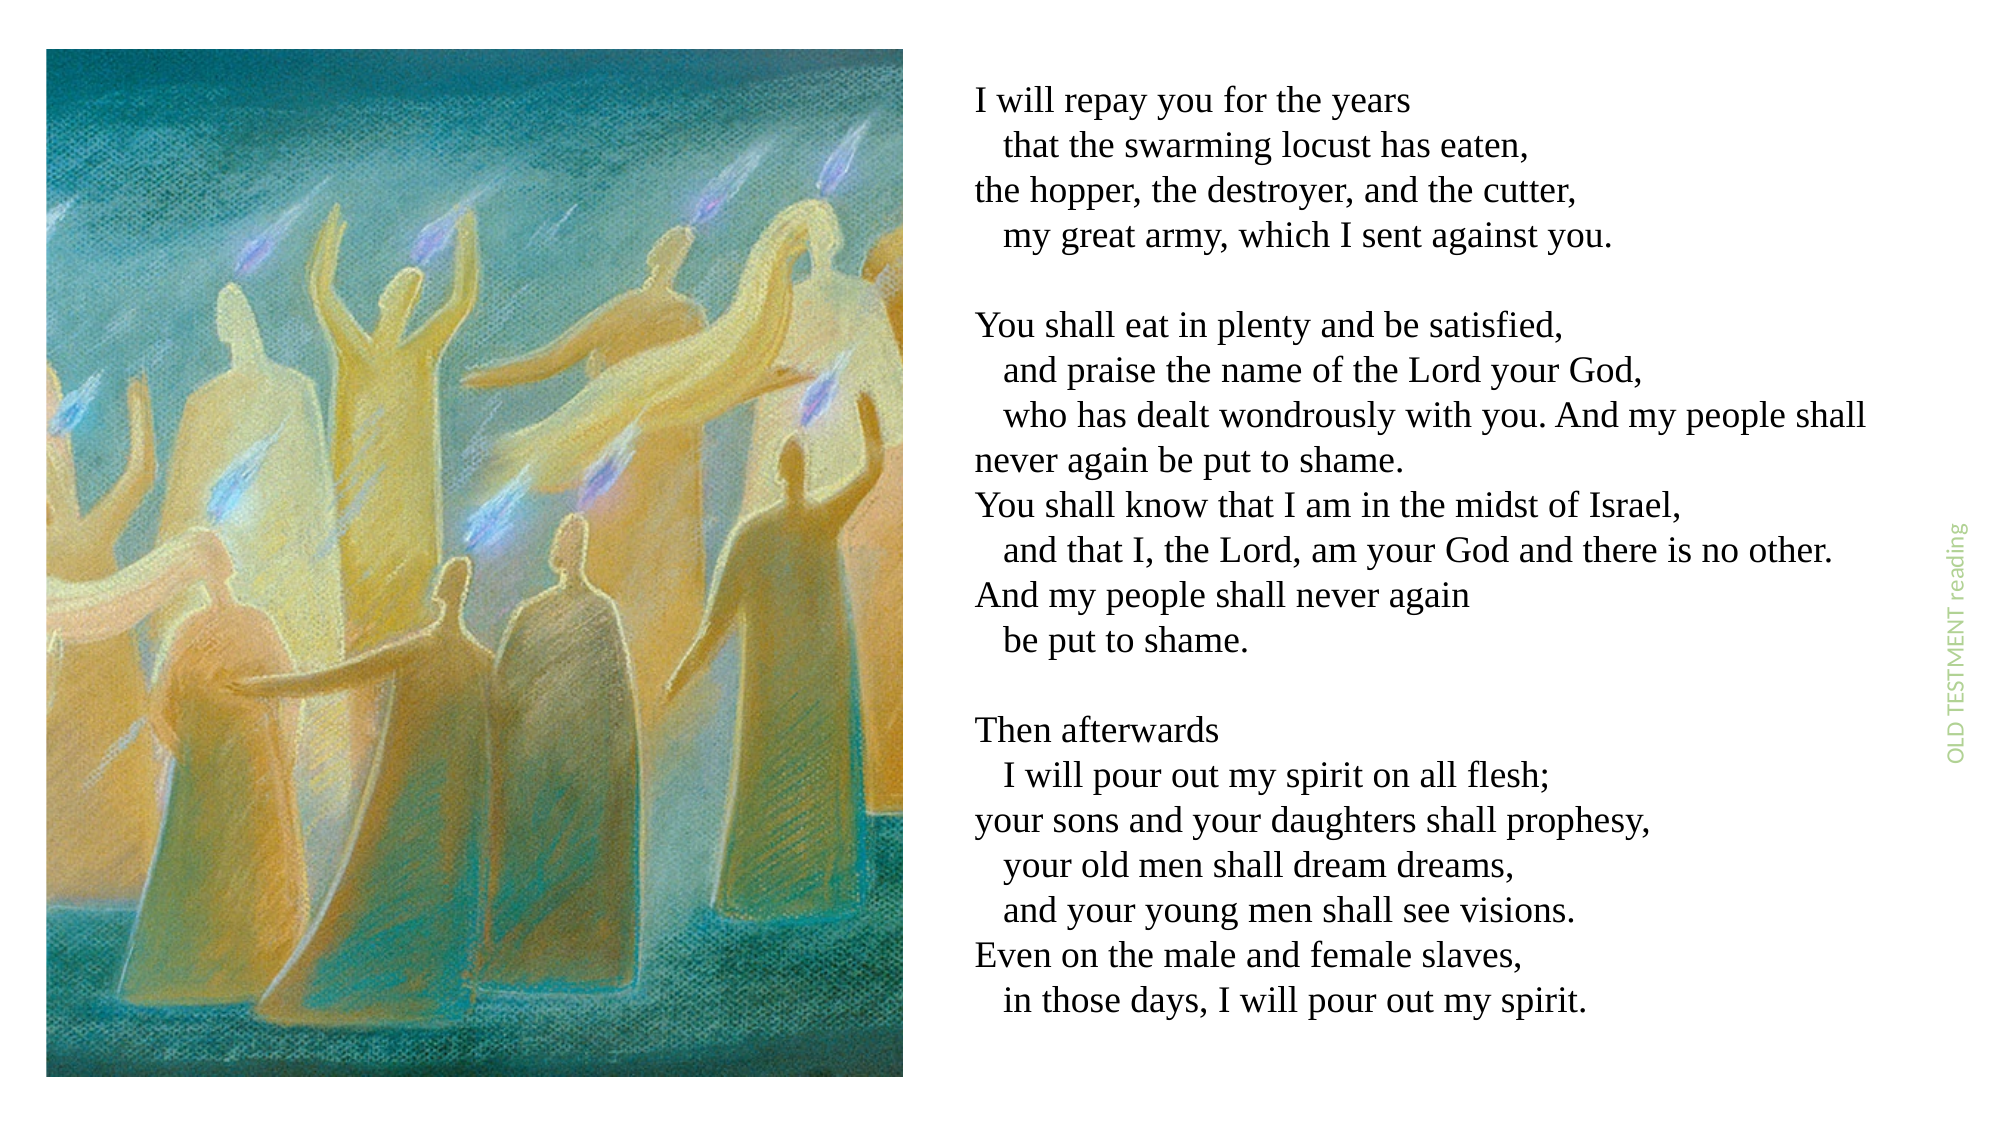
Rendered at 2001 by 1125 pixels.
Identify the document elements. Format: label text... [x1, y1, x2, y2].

subtitle I will repay you for the years that the swarming locust has eaten, the hopper, the destroyer, and the cutter, my great army, which I sent against you. You shall eat in plenty and be satisfied, and praise the name of the Lord your God, who has dealt wondrously with you. And my people shall never again be put to shame. You shall know that I am in the midst of Israel, and that I, the Lord, am your God and there is no other. And my people shall never again be put to shame. Then afterwards I will pour out my spirit on all flesh; your sons and your daughters shall prophesy, your old men shall dream dreams, and your young men shall see visions. Even on the male and female slaves, in those days, I will pour out my spirit. I will show portents in the heavens and on the earth, blood and fire and columns of smoke. The sun shall be turned to darkness, and the moon to blood, before the great and terrible day of the Lord comes. Then everyone who calls on the name of the Lord shall be saved; for in Mount Zion and in Jerusalem there shall be those who escape, as the Lord has said, and among the survivors shall be those whom the Lord calls. Here ends the OT lesson [959, 22, 1969, 134]
picture [46, 49, 903, 1077]
footer OLD TESTMENT reading [1923, 353, 1984, 936]
